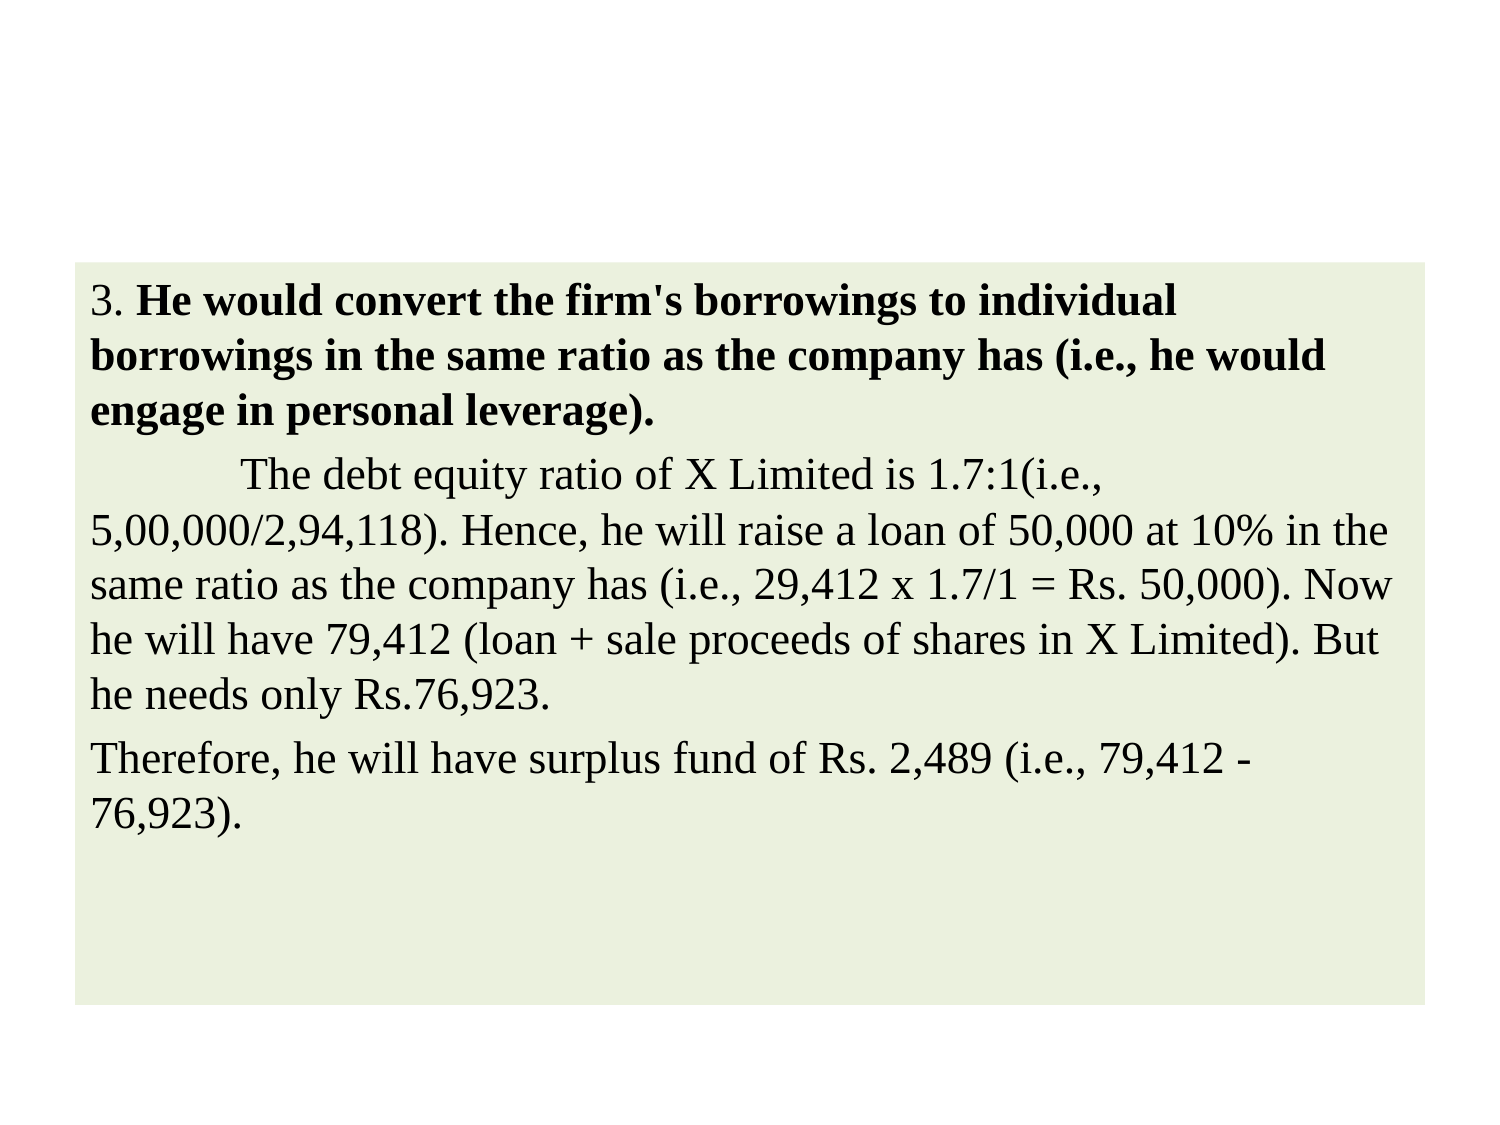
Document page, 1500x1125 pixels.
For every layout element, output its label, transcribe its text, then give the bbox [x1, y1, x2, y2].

list 3. He would convert the firm's borrowings to individual borrowings in the same ratio as the company has (i.e., he would engage in personal leverage). The debt equity ratio of X Limited is 1.7:1(i.e., 5,00,000/2,94,118). Hence, he will raise a loan of 50,000 at 10% in the same ratio as the company has (i.e., 29,412 x 1.7/1 = Rs. 50,000). Now he will have 79,412 (loan + sale proceeds of shares in X Limited). But he needs only Rs.76,923. Therefore, he will have surplus fund of Rs. 2,489 (i.e., 79,412 - 76,923). [75, 262, 1425, 1005]
